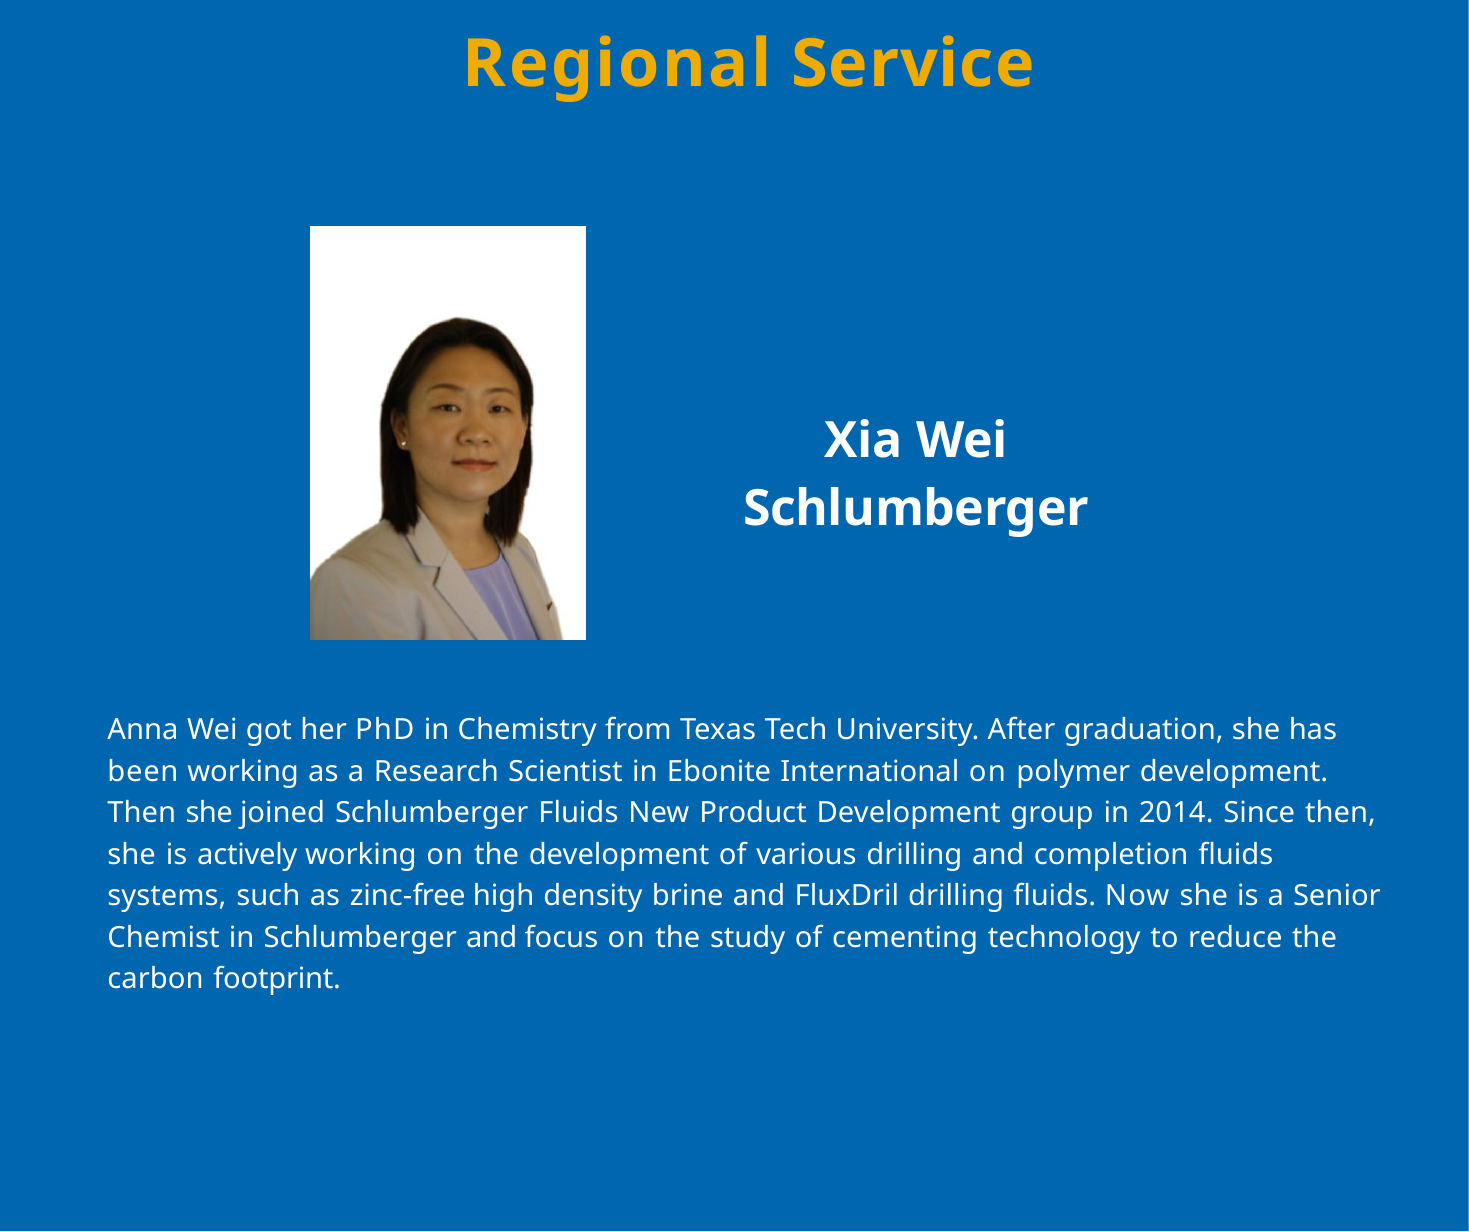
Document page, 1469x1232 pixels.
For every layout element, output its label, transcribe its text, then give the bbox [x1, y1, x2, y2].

picture [310, 226, 586, 640]
title Regional Service [47, 0, 1421, 226]
text_box Anna Wei got her PhD in Chemistry from Texas Tech University. After graduation, she has been working as a Research Scientist in Ebonite International on polymer development. Then she joined Schlumberger Fluids New Product Development group in 2014. Since then, she is actively working on the development of various drilling and completion fluids systems, such as zinc-free high density brine and FluxDril drilling fluids. Now she is a Senior Chemist in Schlumberger and focus on the study of cementing technology to reduce the carbon footprint. [105, 701, 1386, 995]
text_box Xia Wei Schlumberger [741, 396, 1093, 536]
